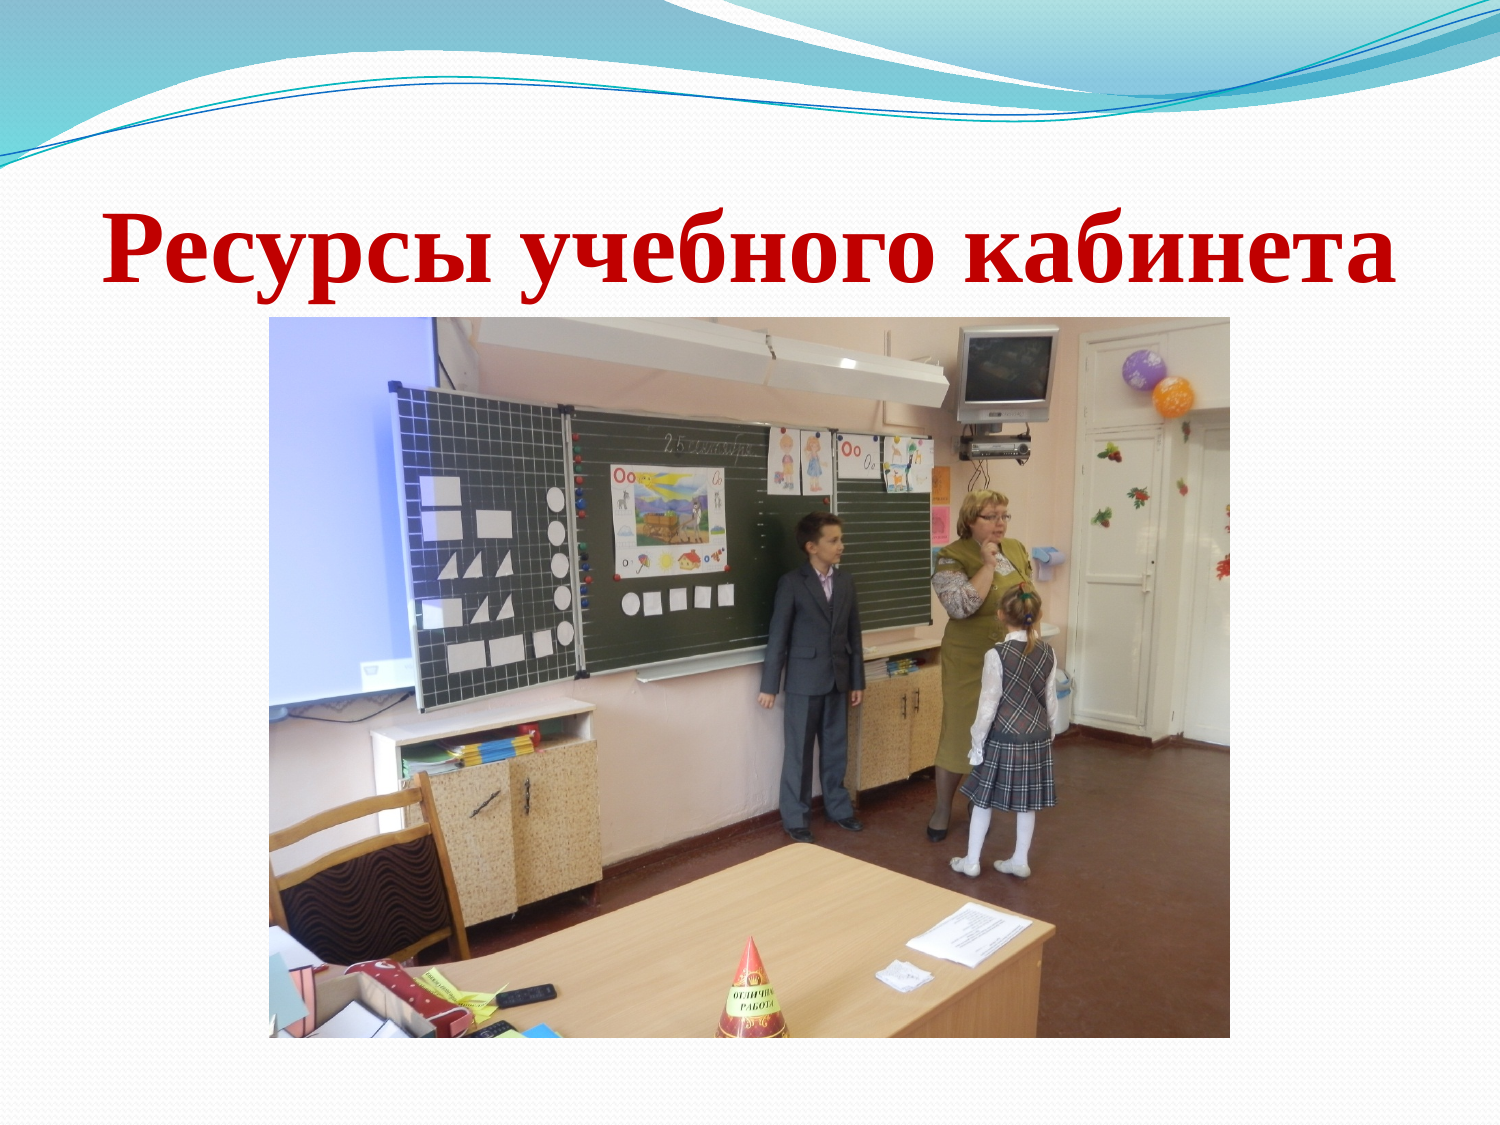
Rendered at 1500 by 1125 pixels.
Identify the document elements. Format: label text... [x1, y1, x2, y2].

title Ресурсы учебного кабинета [75, 115, 1425, 303]
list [269, 317, 1231, 1038]
